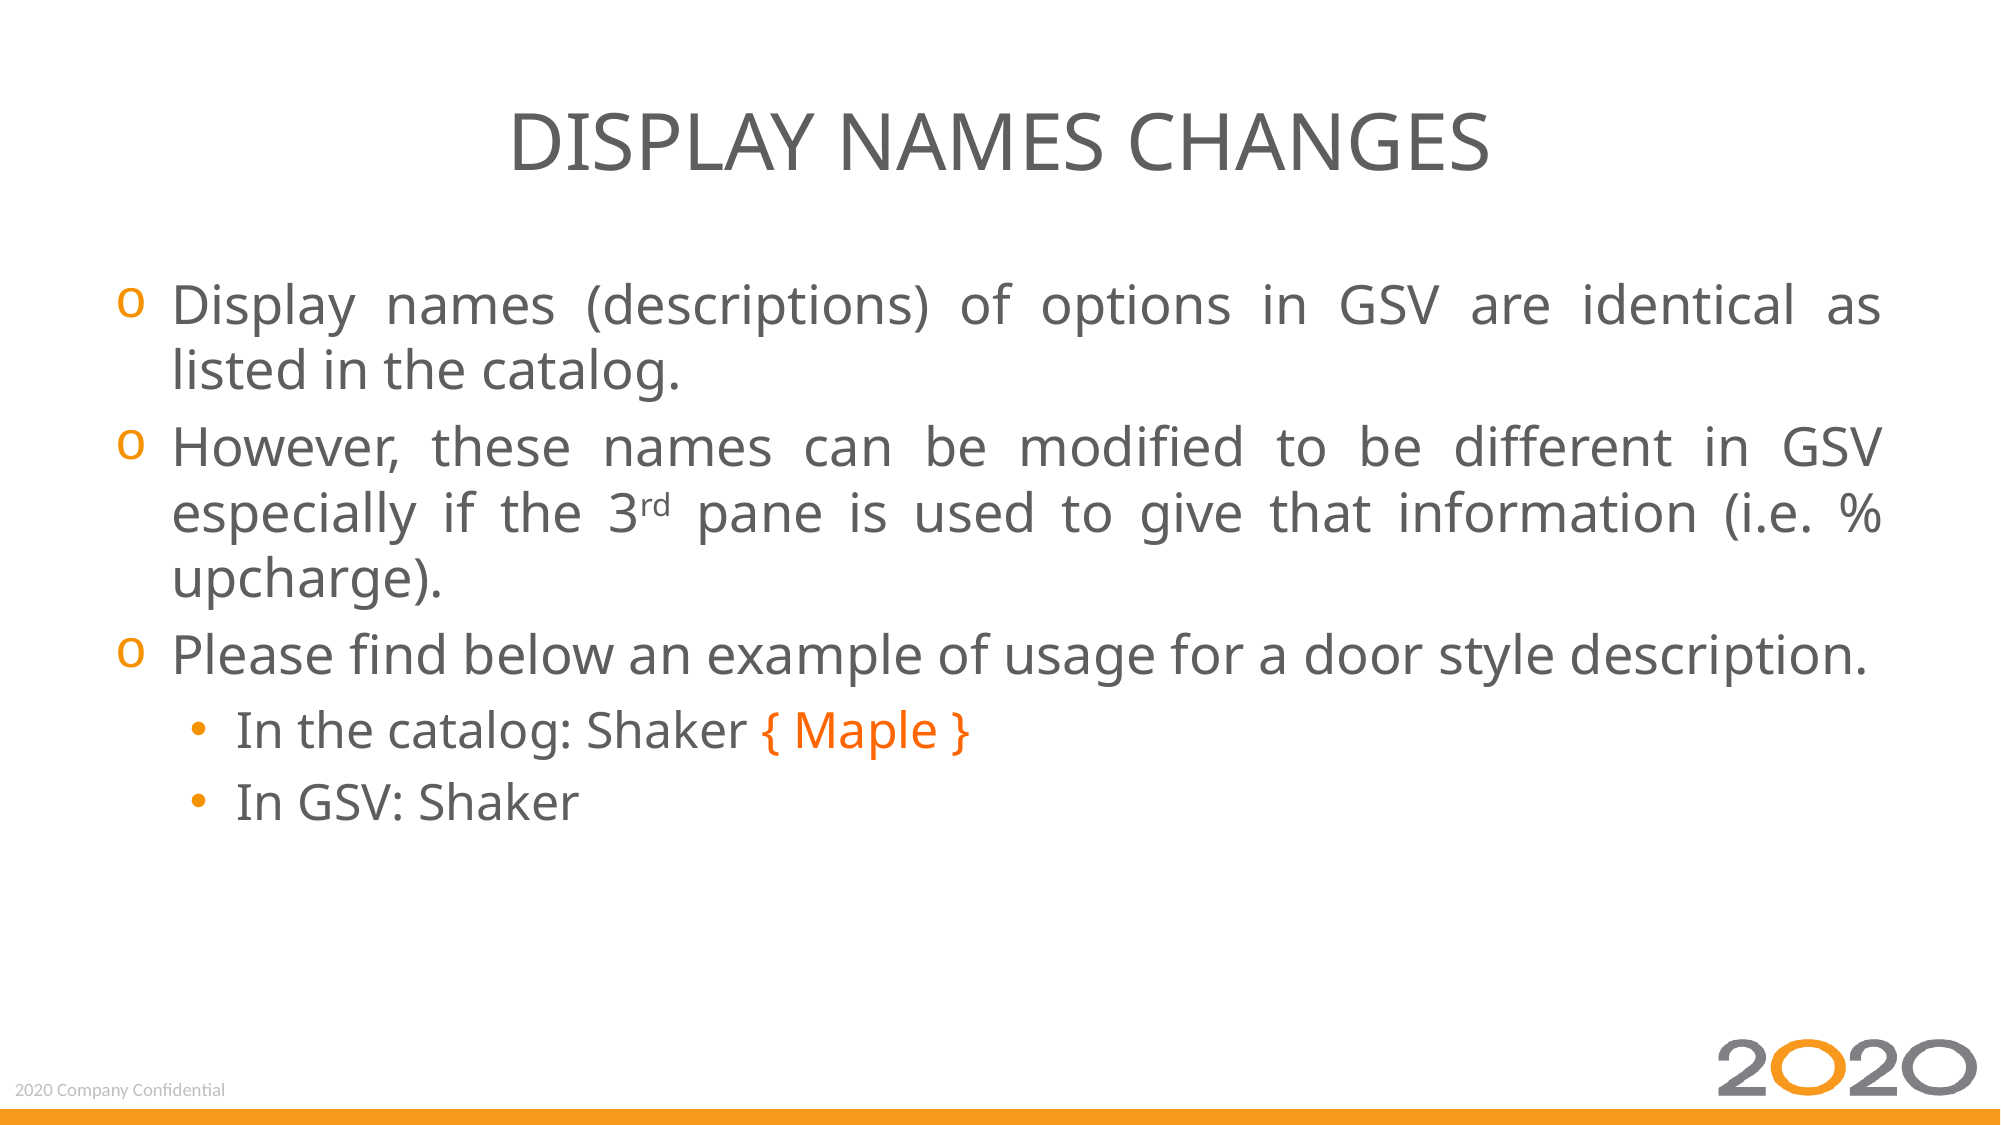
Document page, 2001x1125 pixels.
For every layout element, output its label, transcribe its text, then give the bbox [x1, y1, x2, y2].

title display names changes [99, 45, 1900, 233]
picture [0, 0, 2001, 1125]
list Display names (descriptions) of options in GSV are identical as listed in the catalog. However, these names can be modified to be different in GSV especially if the 3rd pane is used to give that information (i.e. % upcharge). Please find below an example of usage for a door style description. In the catalog: Shaker { Maple } In GSV: Shaker [99, 262, 1900, 1005]
